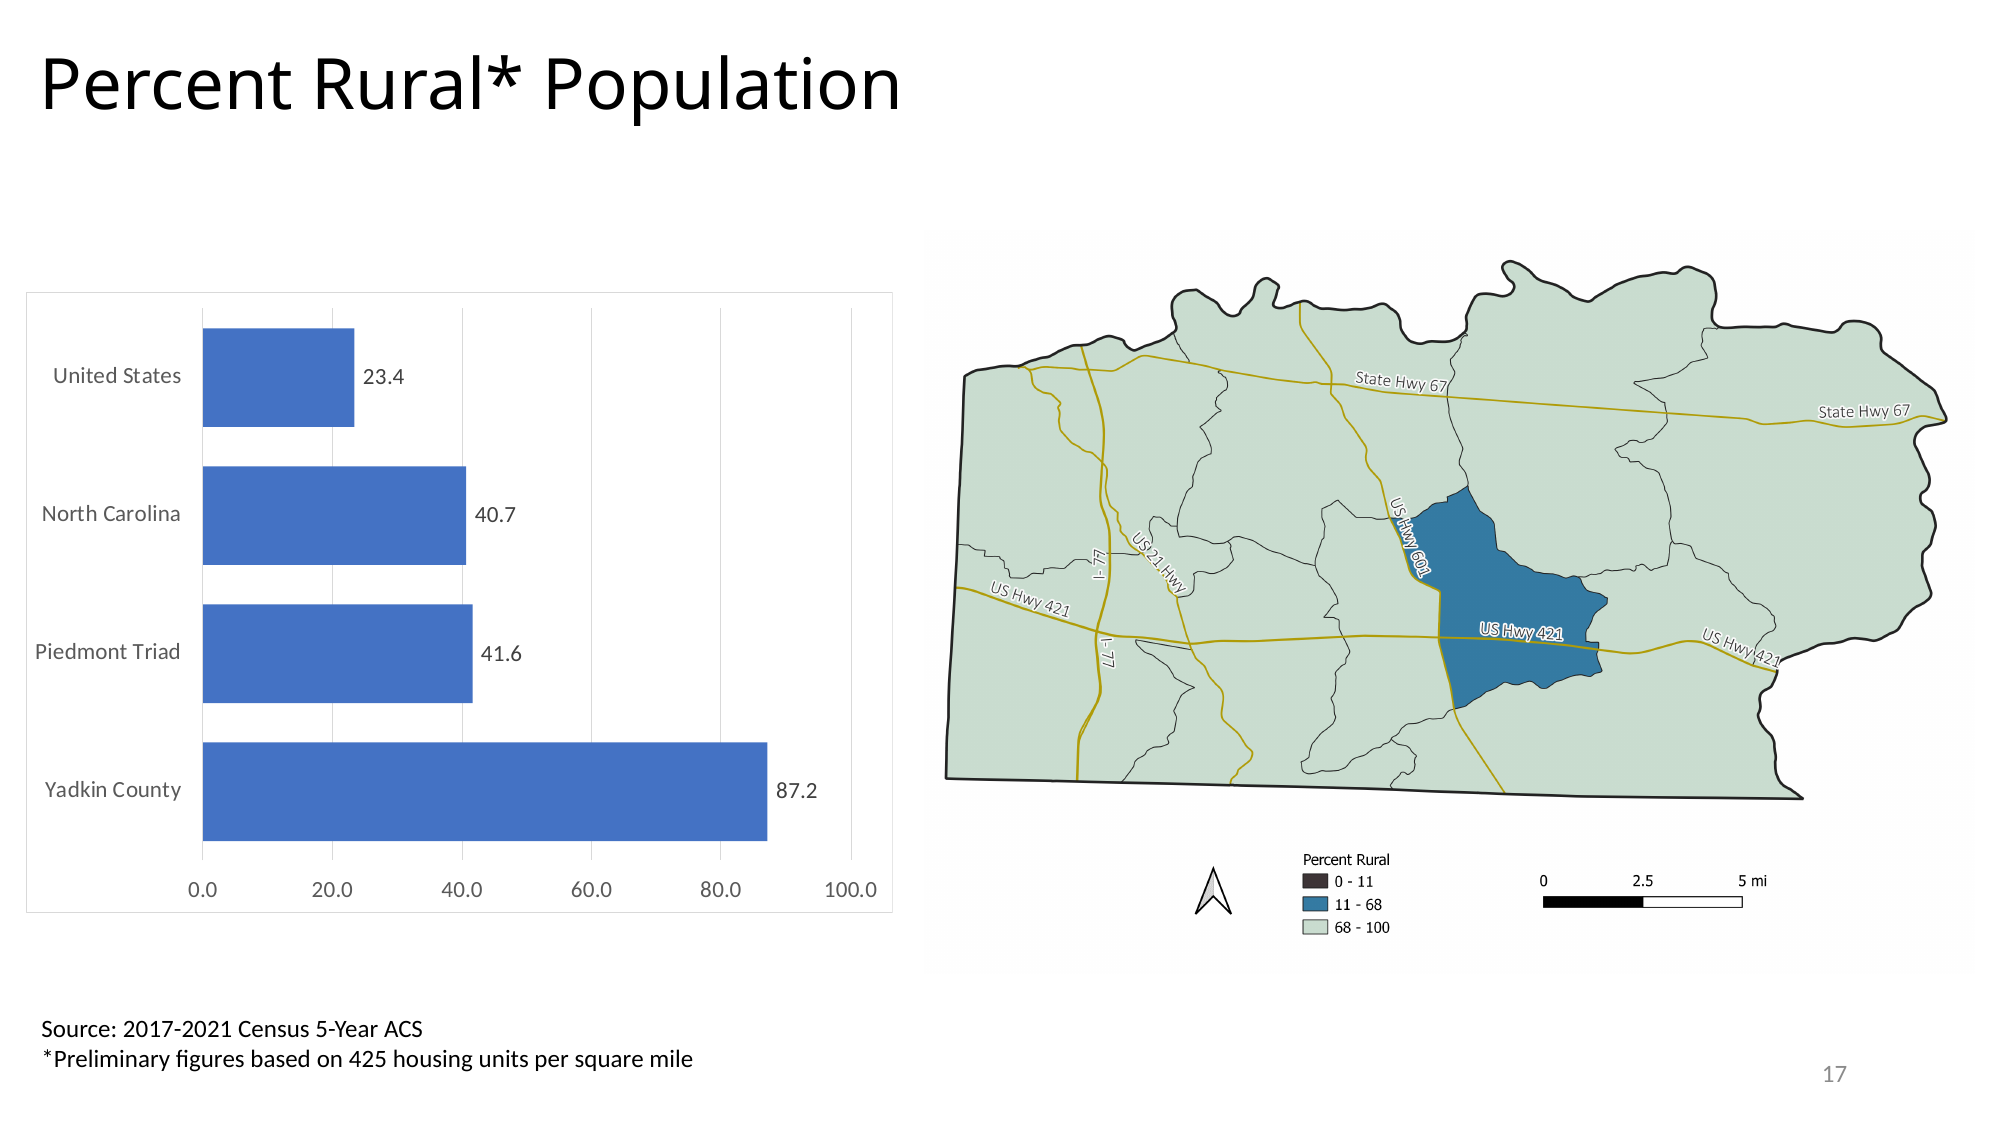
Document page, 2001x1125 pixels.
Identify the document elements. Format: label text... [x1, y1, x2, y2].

text_box Source: 2017-2021 Census 5-Year ACS *Preliminary figures based on 425 housing units per square mile [26, 1004, 710, 1080]
slide_number 17 [1412, 1042, 1863, 1103]
picture [924, 230, 1975, 974]
picture [24, 291, 893, 913]
title Percent Rural* Population [24, 5, 1199, 169]
